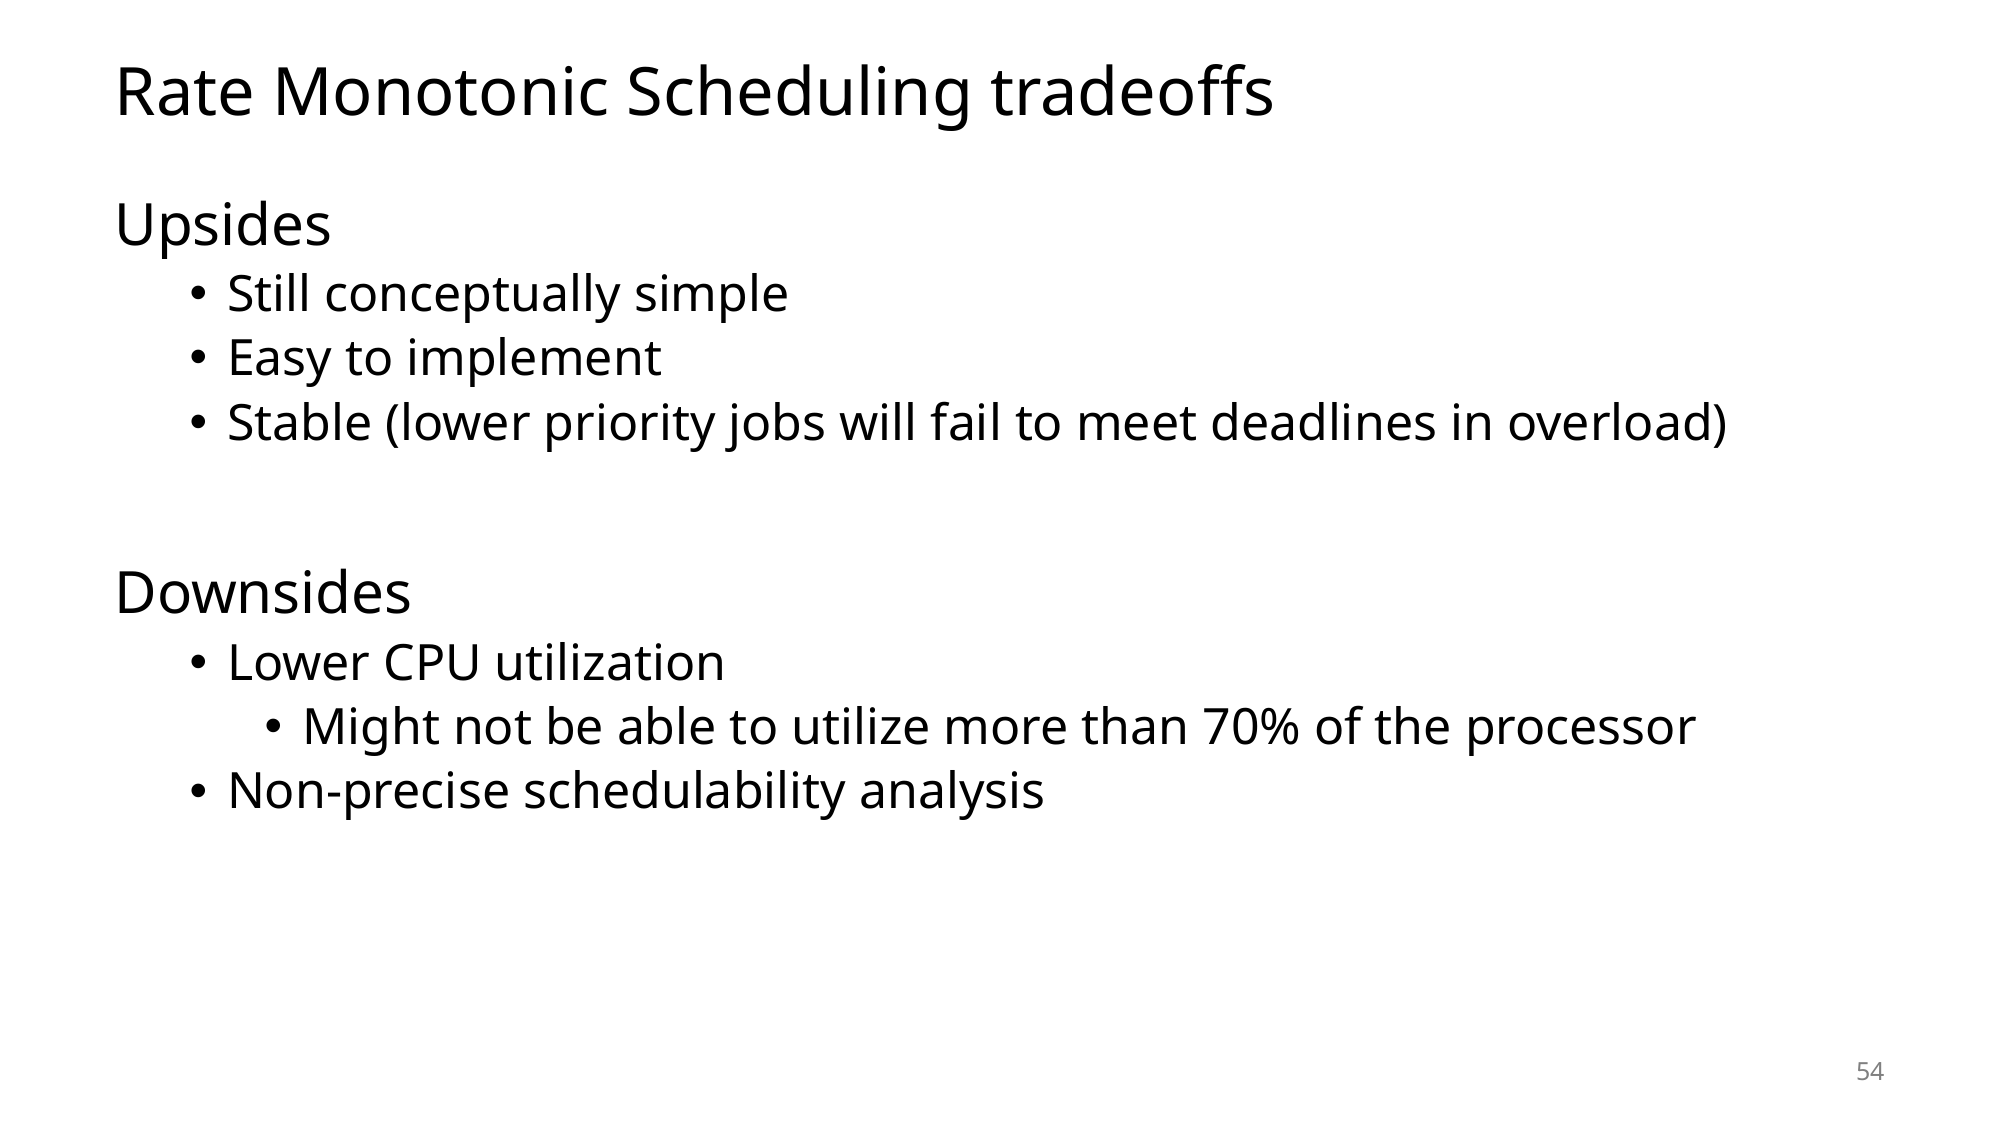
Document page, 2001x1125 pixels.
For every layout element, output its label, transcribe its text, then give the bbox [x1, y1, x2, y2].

list Upsides Still conceptually simple Easy to implement Stable (lower priority jobs will fail to meet deadlines in overload) Downsides Lower CPU utilization Might not be able to utilize more than 70% of the processor Non-precise schedulability analysis [99, 187, 1900, 1013]
title Rate Monotonic Scheduling tradeoffs [99, 37, 1900, 150]
slide_number 54 [1749, 1042, 1900, 1103]
